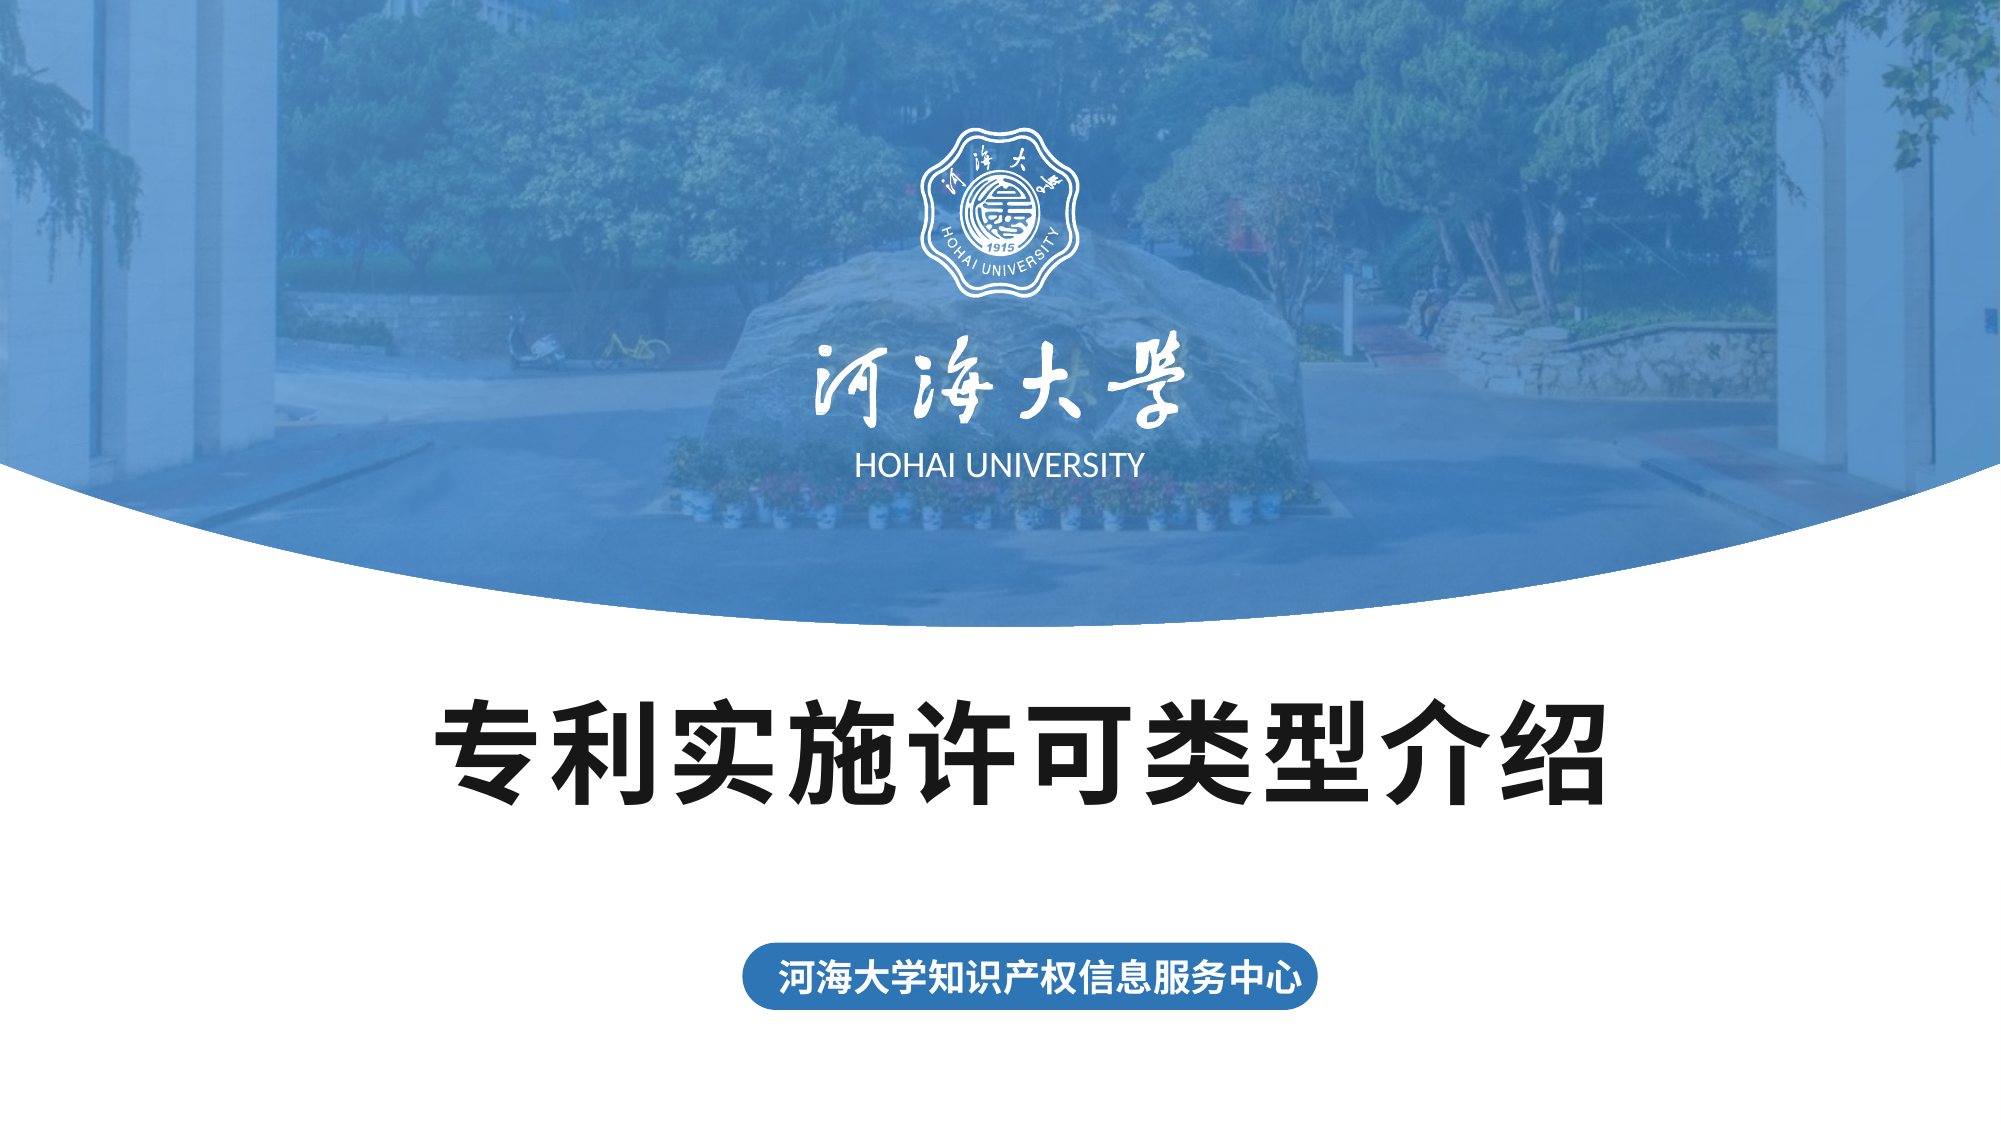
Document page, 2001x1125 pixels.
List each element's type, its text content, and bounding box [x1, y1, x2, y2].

text_box 河海大学知识产权信息服务中心 [741, 941, 1319, 1011]
list 专利实施许可类型介绍 [403, 689, 1639, 828]
